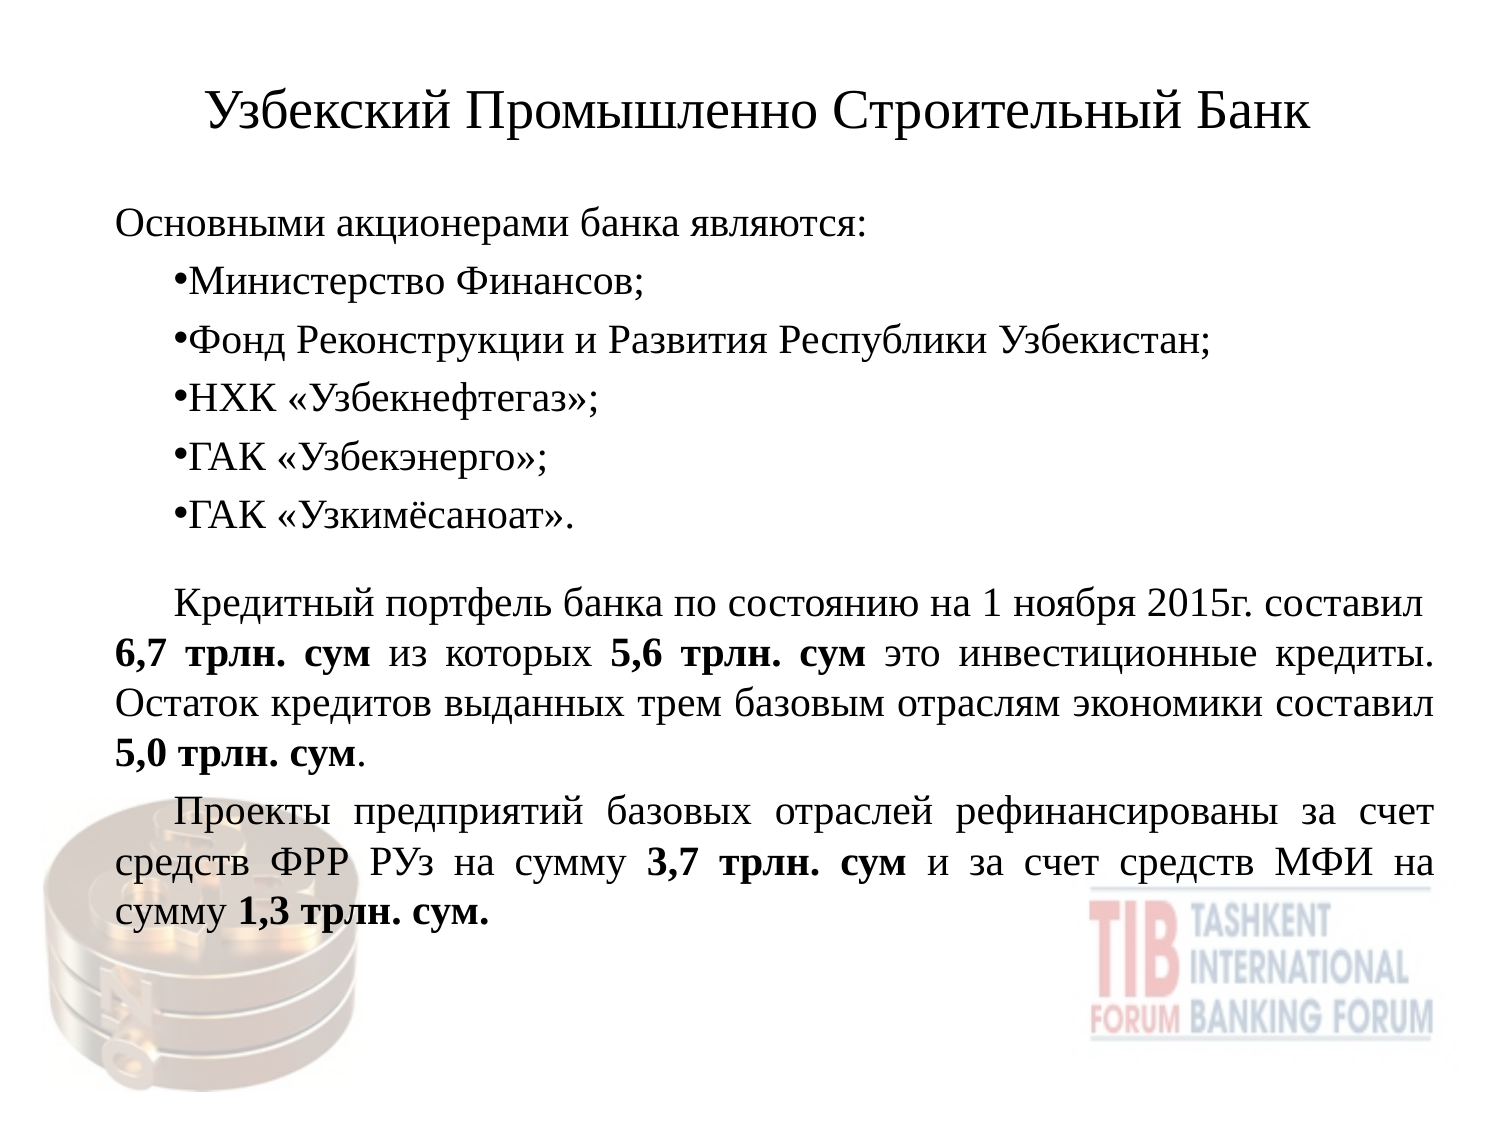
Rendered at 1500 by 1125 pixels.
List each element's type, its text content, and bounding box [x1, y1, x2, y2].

text_box [1041, 861, 1467, 1076]
text_box Основными акционерами банка являются: Министерство Финансов; Фонд Реконструкции и Развития Республики Узбекистан; НХК «Узбекнефтегаз»; ГАК «Узбекэнерго»; ГАК «Узкимёсаноат». Кредитный портфель банка по состоянию на 1 ноября 2015г. составил 6,7 трлн. сум из которых 5,6 трлн. сум это инвестиционные кредиты. Остаток кредитов выданных трем базовым отраслям экономики составил 5,0 трлн. сум. Проекты предприятий базовых отраслей рефинансированы за счет средств ФРР РУз на сумму 3,7 трлн. сум и за счет средств МФИ на сумму 1,3 трлн. сум. [99, 187, 1450, 1032]
title Узбекский Промышленно Строительный Банк [82, 58, 1432, 155]
text_box [40, 795, 365, 1094]
